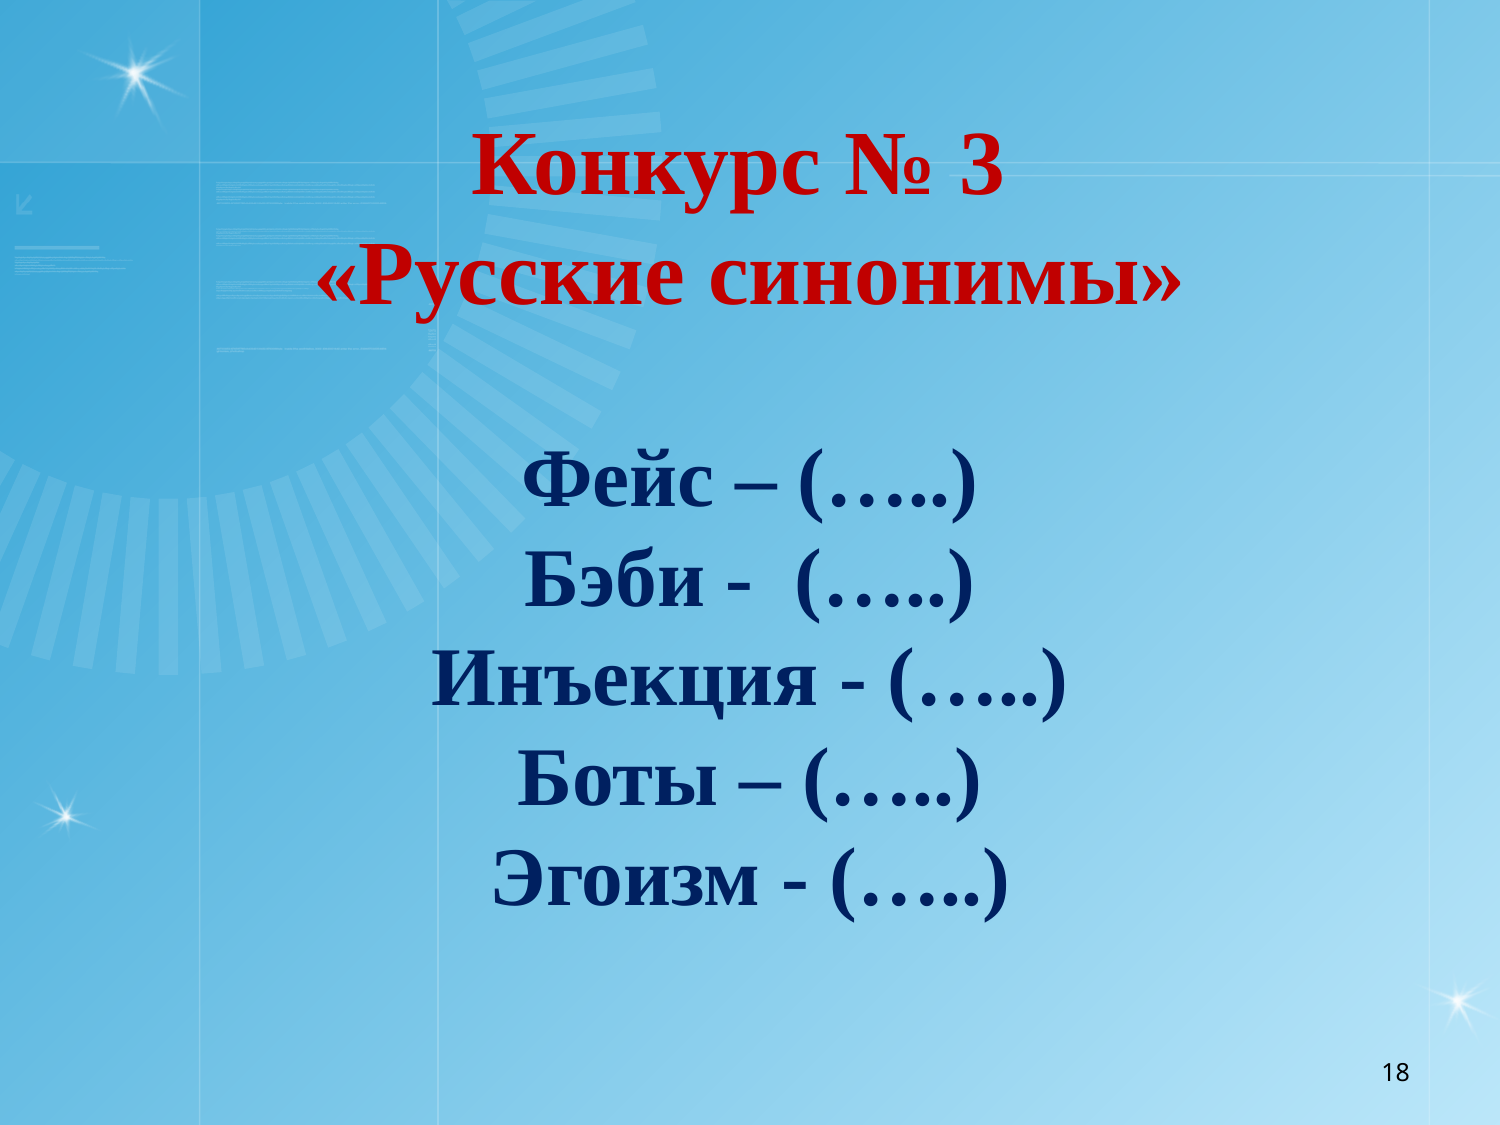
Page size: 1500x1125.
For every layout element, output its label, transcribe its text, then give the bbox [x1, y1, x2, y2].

title Конкурс № 3 «Русские синонимы» Фейс – (…..) Бэби - (…..) Инъекция - (…..) Боты – (…..) Эгоизм - (…..) [0, 0, 1500, 1125]
slide_number 18 [1324, 1044, 1425, 1104]
